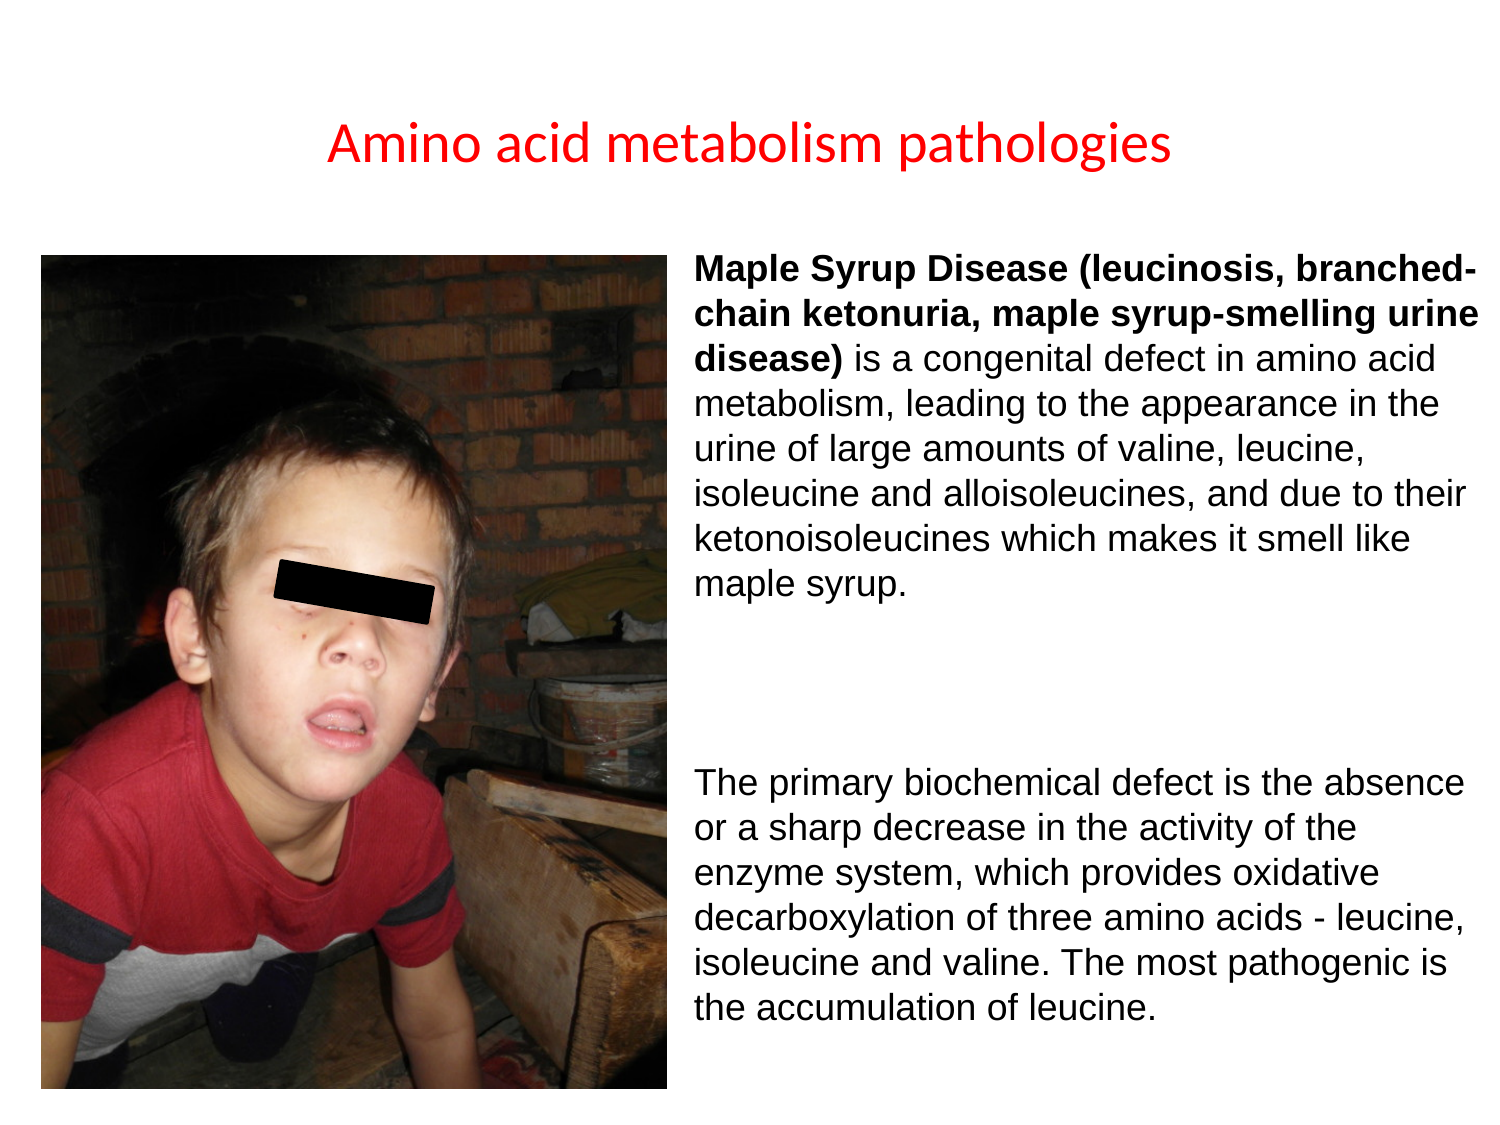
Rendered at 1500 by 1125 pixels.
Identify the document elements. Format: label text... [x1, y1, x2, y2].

text_box Maple Syrup Disease (leucinosis, branched-chain ketonuria, maple syrup-smelling urine disease) is a congenital defect in amino acid metabolism, leading to the appearance in the urine of large amounts of valine, leucine, isoleucine and alloisoleucines, and due to their ketonoisoleucines which makes it smell like maple syrup. [679, 236, 1500, 612]
text_box The primary biochemical defect is the absence or a sharp decrease in the activity of the enzyme system, which provides oxidative decarboxylation of three amino acids - leucine, isoleucine and valine. The most pathogenic is the accumulation of leucine. [679, 750, 1483, 1036]
picture [41, 255, 667, 1089]
title Amino acid metabolism pathologies [0, 45, 1500, 233]
